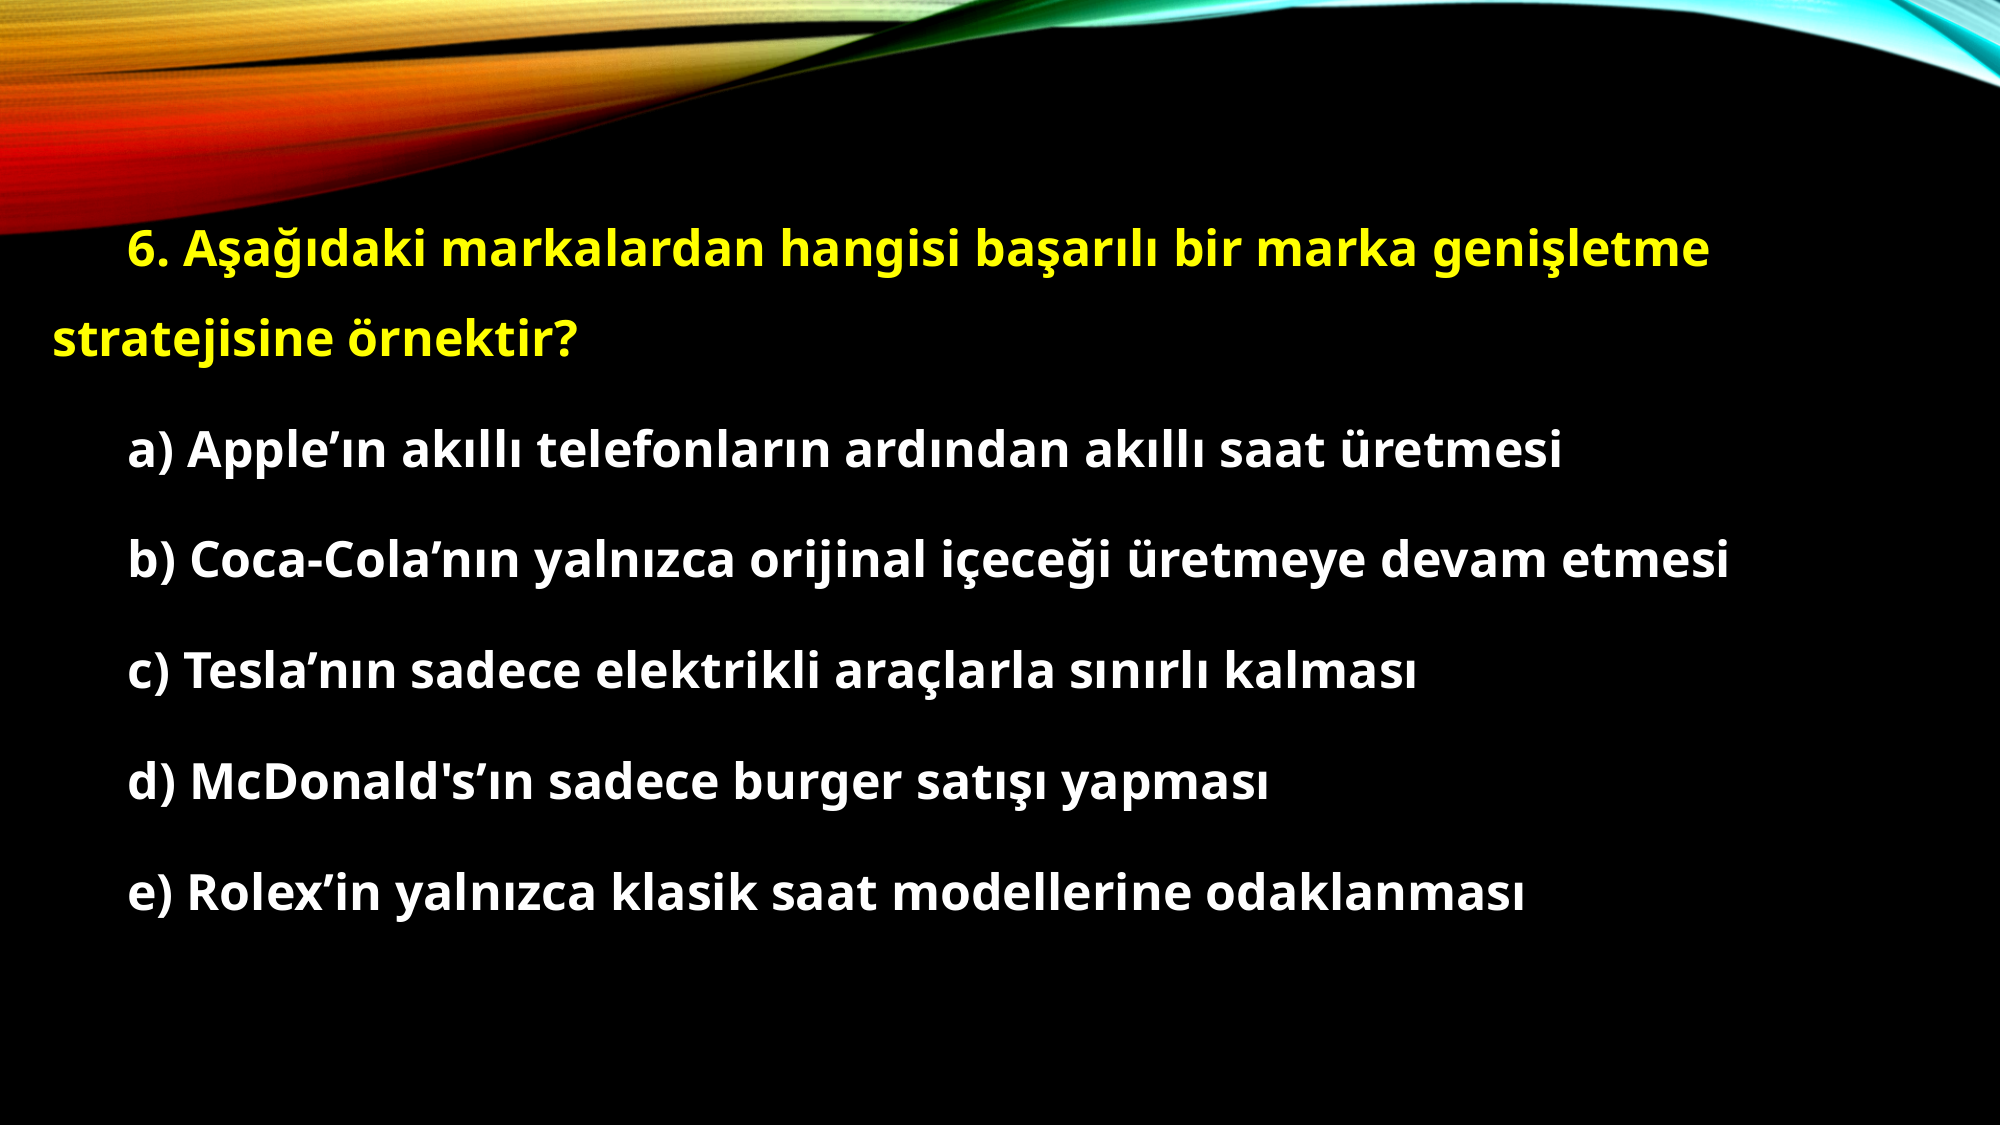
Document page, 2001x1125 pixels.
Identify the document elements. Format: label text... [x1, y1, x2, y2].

picture [0, 0, 2000, 237]
list 6. Aşağıdaki markalardan hangisi başarılı bir marka genişletme stratejisine örnektir? a) Apple’ın akıllı telefonların ardından akıllı saat üretmesi b) Coca-Cola’nın yalnızca orijinal içeceği üretmeye devam etmesi c) Tesla’nın sadece elektrikli araçlarla sınırlı kalması d) McDonald's’ın sadece burger satışı yapması e) Rolex’in yalnızca klasik saat modellerine odaklanması [37, 97, 1944, 1073]
